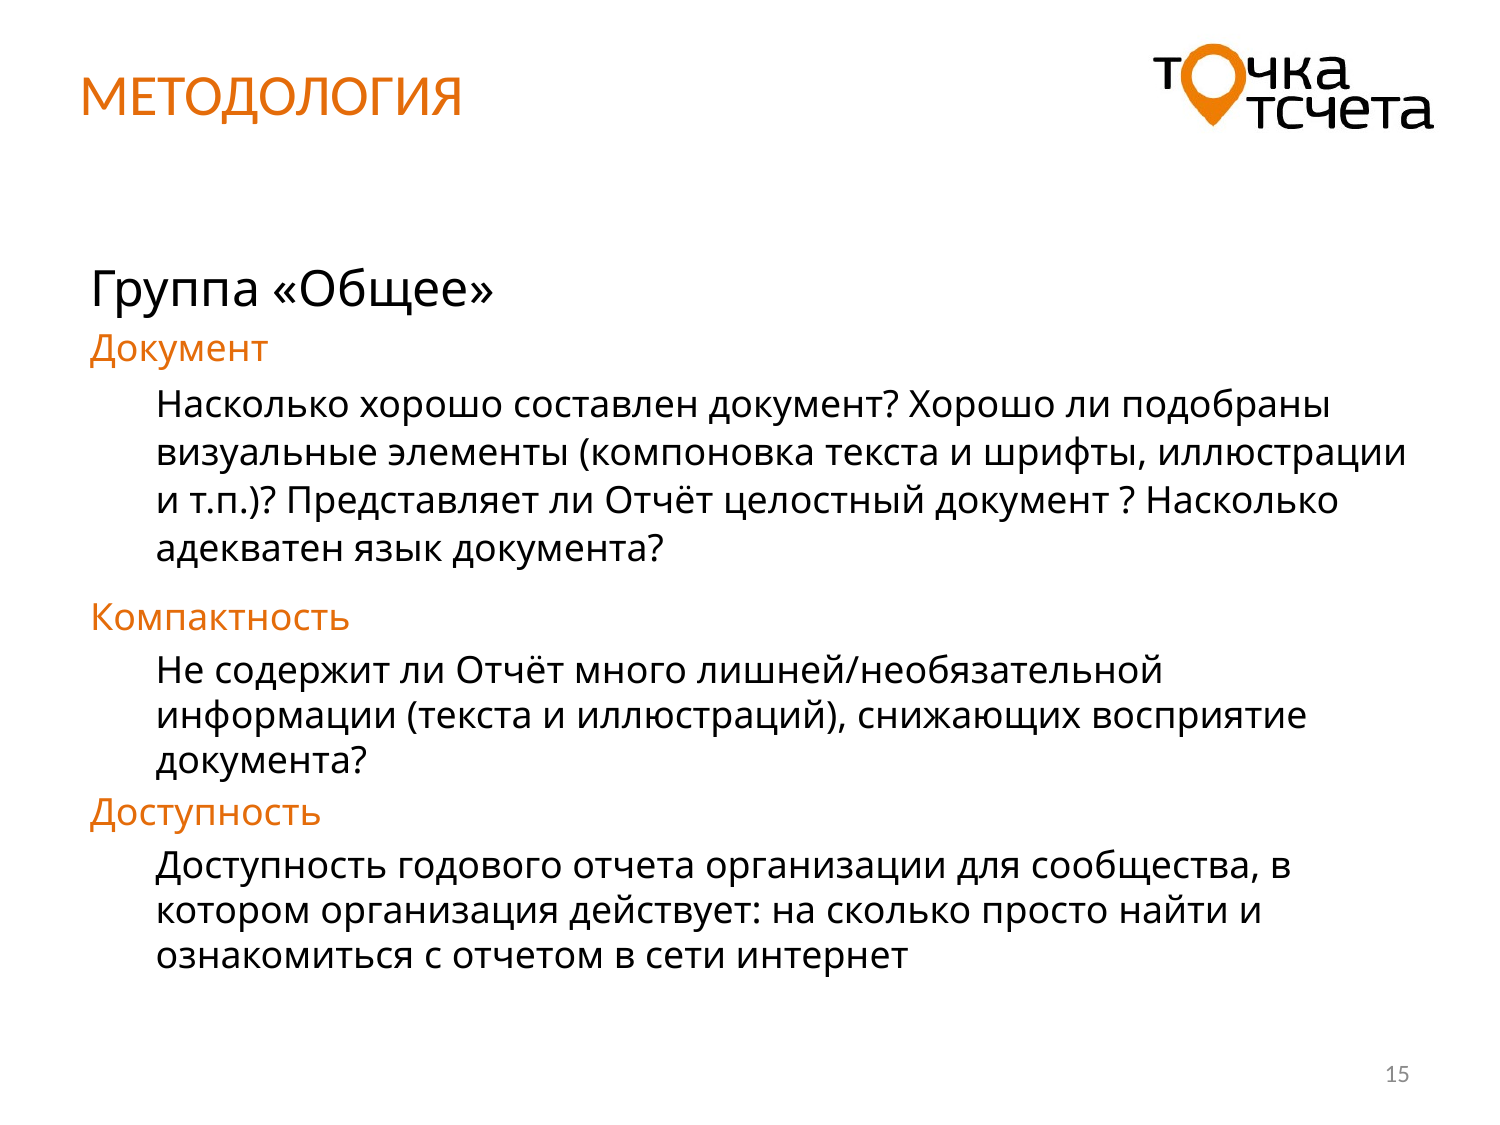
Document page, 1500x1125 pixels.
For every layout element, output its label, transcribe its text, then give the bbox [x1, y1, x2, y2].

text_box Группа «Общее» Документ Насколько хорошо составлен документ? Хорошо ли подобраны визуальные элементы (компоновка текста и шрифты, иллюстрации и т.п.)? Представляет ли Отчёт целостный документ ? Насколько адекватен язык документа? Компактность Не содержит ли Отчёт много лишней/необязательной информации (текста и иллюстраций), снижающих восприятие документа? Доступность Доступность годового отчета организации для сообщества, в котором организация действует: на сколько просто найти и ознакомиться с отчетом в сети интернет [74, 248, 1425, 992]
picture [1083, 18, 1483, 198]
slide_number 15 [1074, 1042, 1425, 1103]
text_box МЕТОДОЛОГИЯ [64, 49, 1010, 135]
